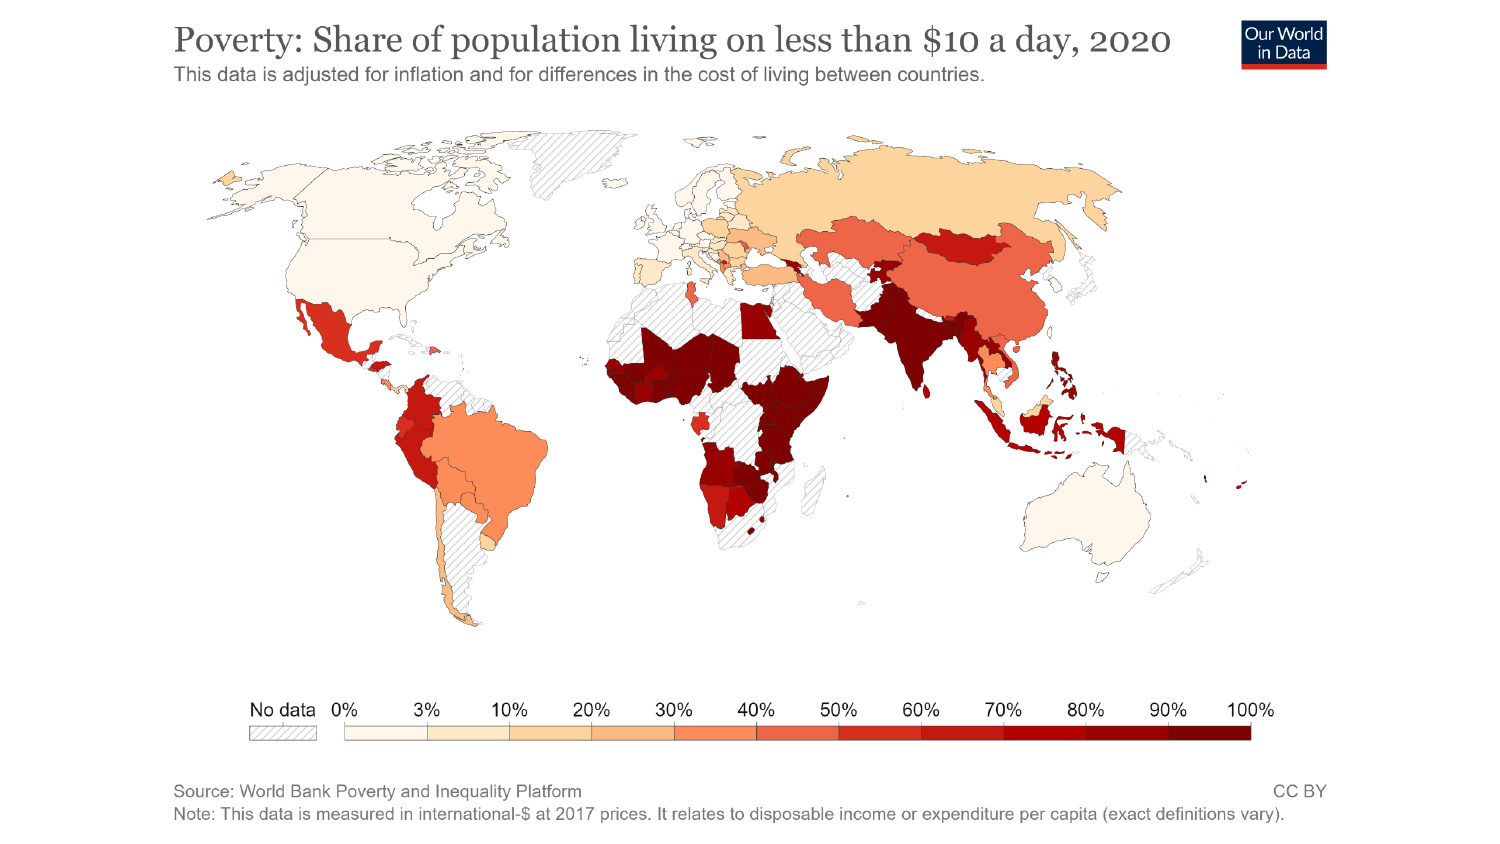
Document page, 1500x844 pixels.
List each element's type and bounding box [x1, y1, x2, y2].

picture [152, 0, 1348, 844]
